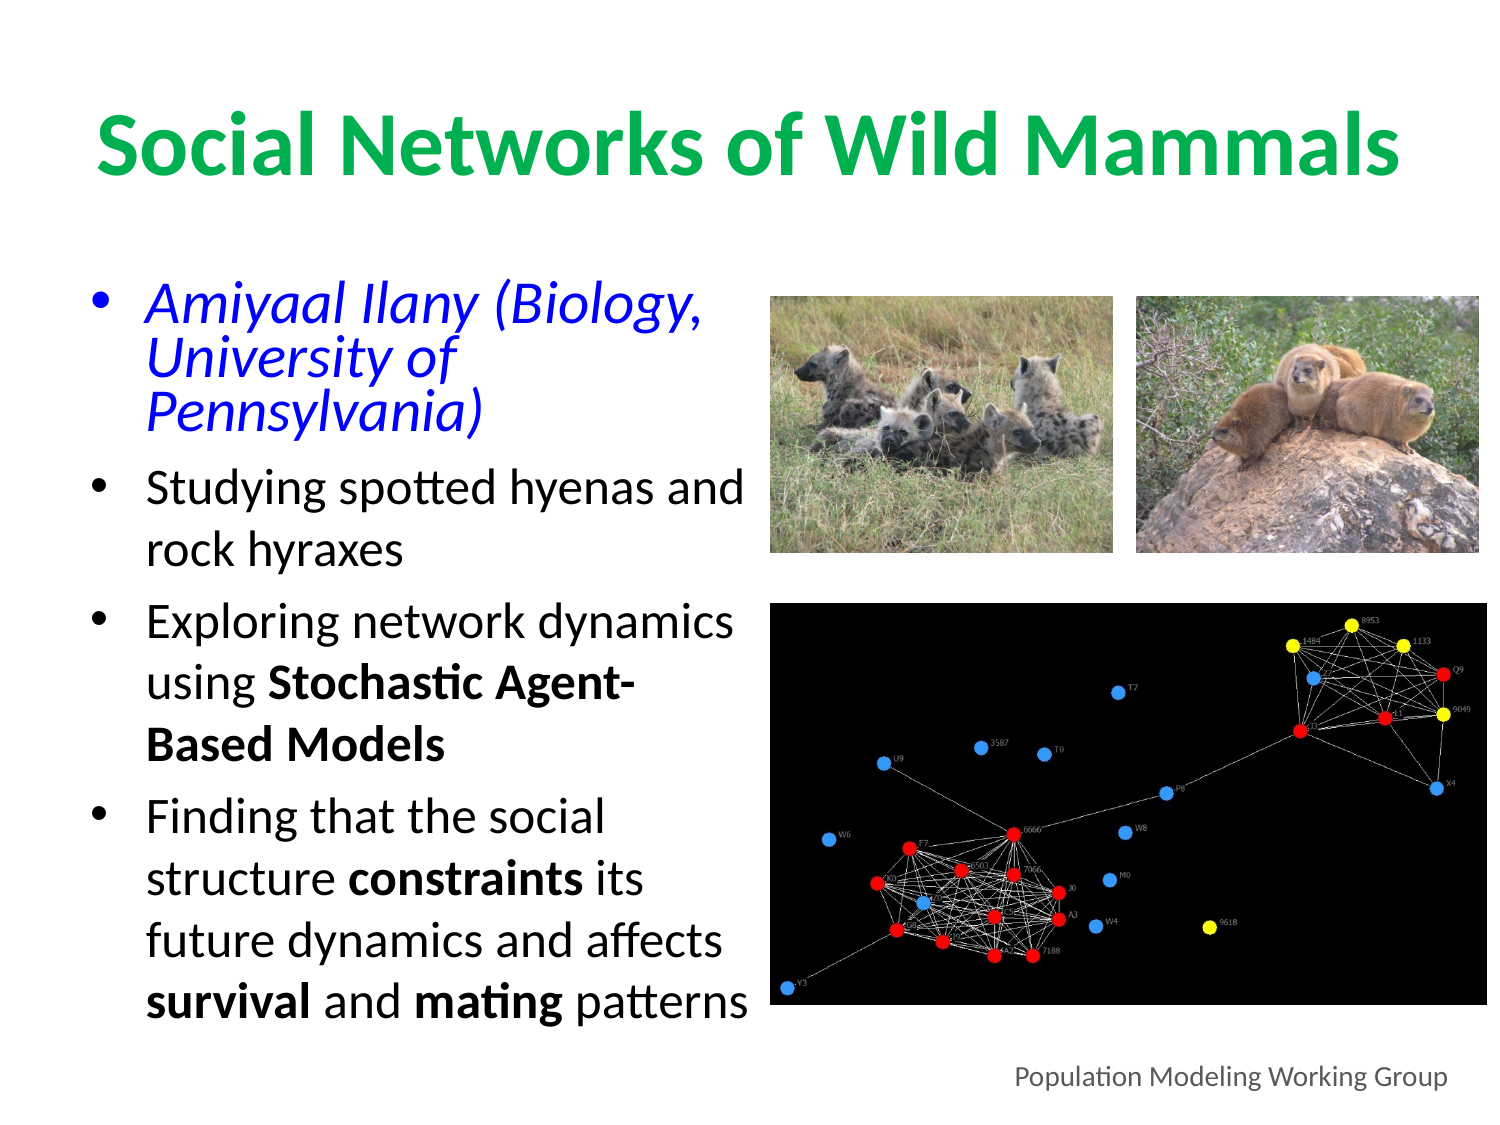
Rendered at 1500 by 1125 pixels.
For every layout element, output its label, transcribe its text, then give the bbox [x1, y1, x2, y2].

title Social Networks of Wild Mammals [75, 45, 1425, 233]
picture [770, 296, 1113, 553]
text_box Amiyaal Ilany (Biology, University of Pennsylvania) Studying spotted hyenas and rock hyraxes Exploring network dynamics using Stochastic Agent-Based Models Finding that the social structure constraints its future dynamics and affects survival and mating patterns [74, 275, 769, 1053]
picture [770, 603, 1487, 1005]
picture [1136, 296, 1480, 553]
